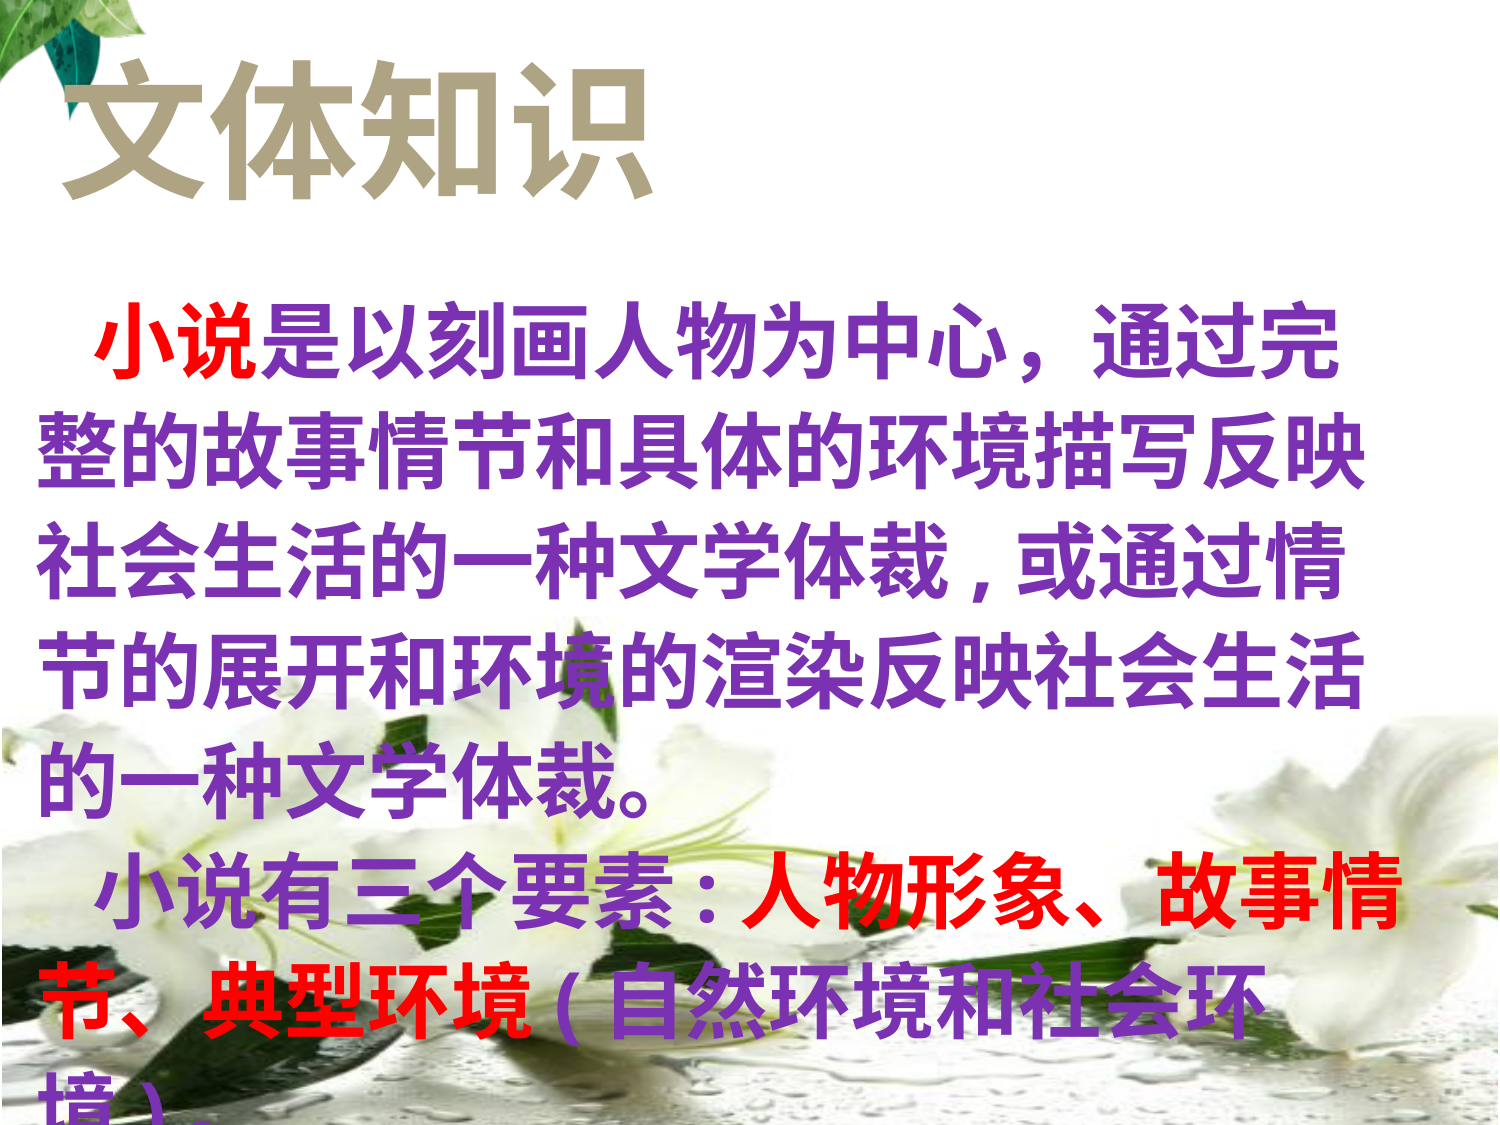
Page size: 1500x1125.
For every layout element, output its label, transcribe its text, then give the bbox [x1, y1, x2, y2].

picture [0, 0, 147, 122]
text_box 小说是以刻画人物为中心，通过完整的故事情节和具体的环境描写反映社会生活的一种文学体裁,或通过情节的展开和环境的渲染反映社会生活的一种文学体裁。 小说有三个要素:人物形象、故事情节、典型环境(自然环境和社会环境)。 [20, 227, 1440, 560]
text_box 文体知识 [43, 30, 674, 226]
picture [2, 560, 1498, 1125]
